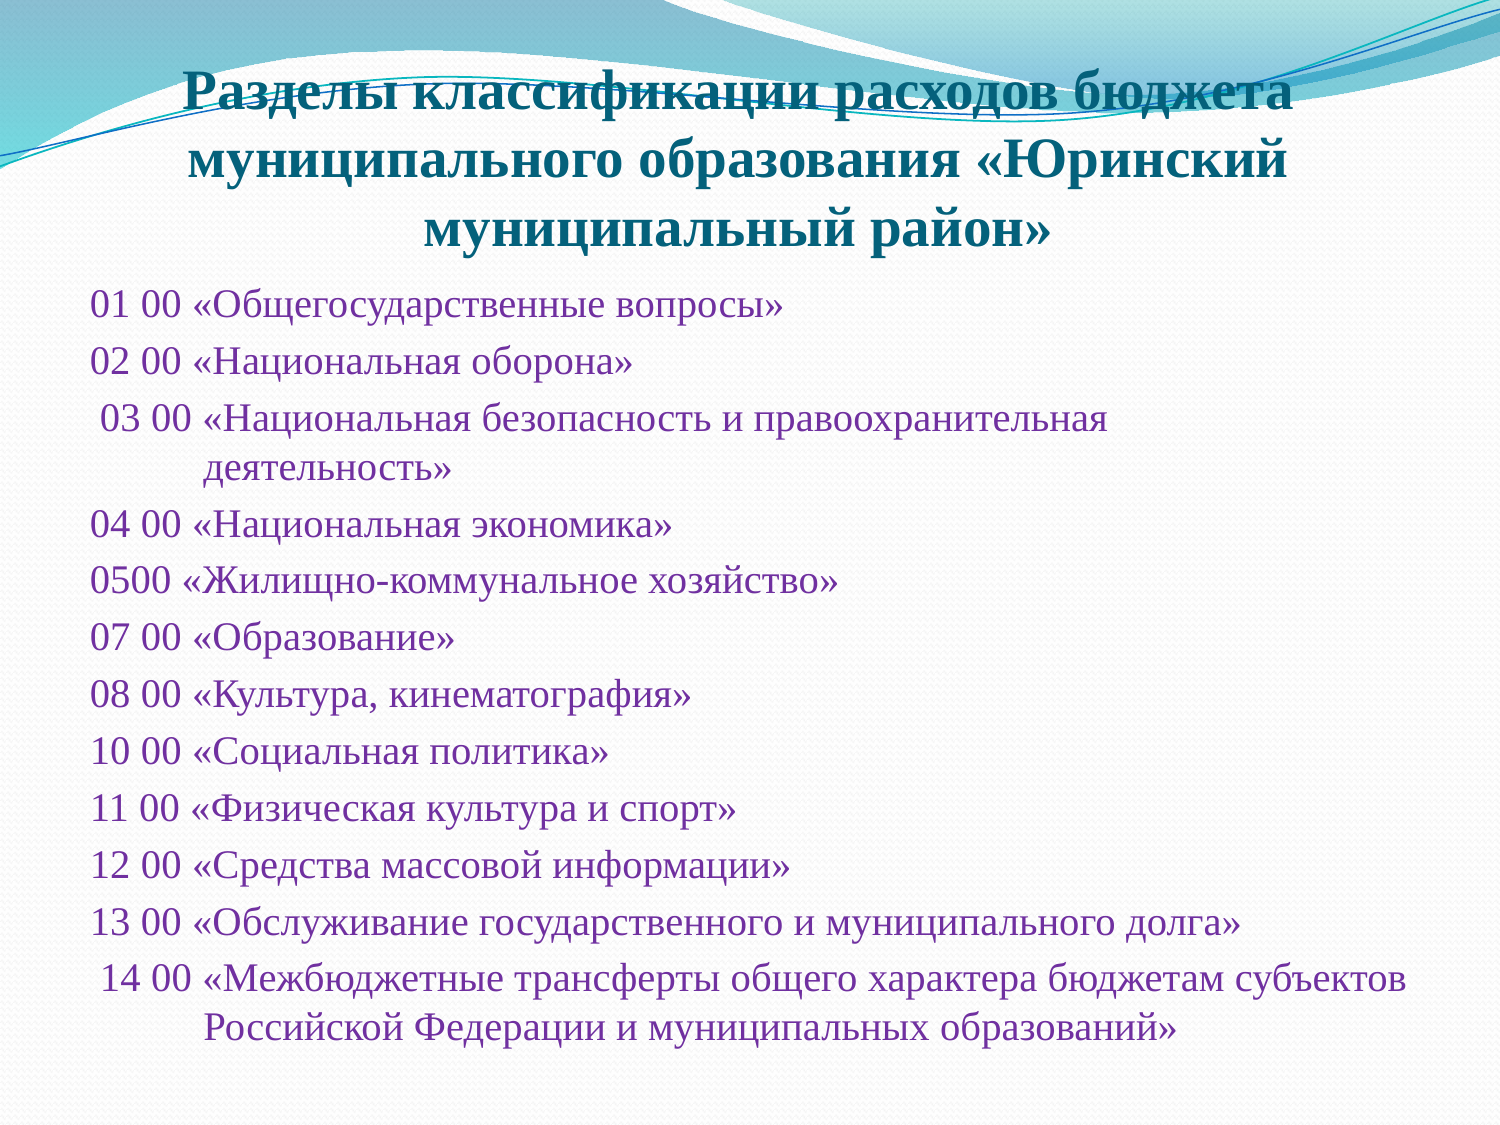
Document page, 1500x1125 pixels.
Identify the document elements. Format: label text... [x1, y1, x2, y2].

list 01 00 «Общегосударственные вопросы» 02 00 «Национальная оборона» 03 00 «Национальная безопасность и правоохранительная деятельность» 04 00 «Национальная экономика» 0500 «Жилищно-коммунальное хозяйство» 07 00 «Образование» 08 00 «Культура, кинематография» 10 00 «Социальная политика» 11 00 «Физическая культура и спорт» 12 00 «Средства массовой информации» 13 00 «Обслуживание государственного и муниципального долга» 14 00 «Межбюджетные трансферты общего характера бюджетам субъектов Российской Федерации и муниципальных образований» [75, 269, 1425, 1059]
title Разделы классификации расходов бюджета муниципального образования «Юринский муниципальный район» [23, 43, 1454, 258]
